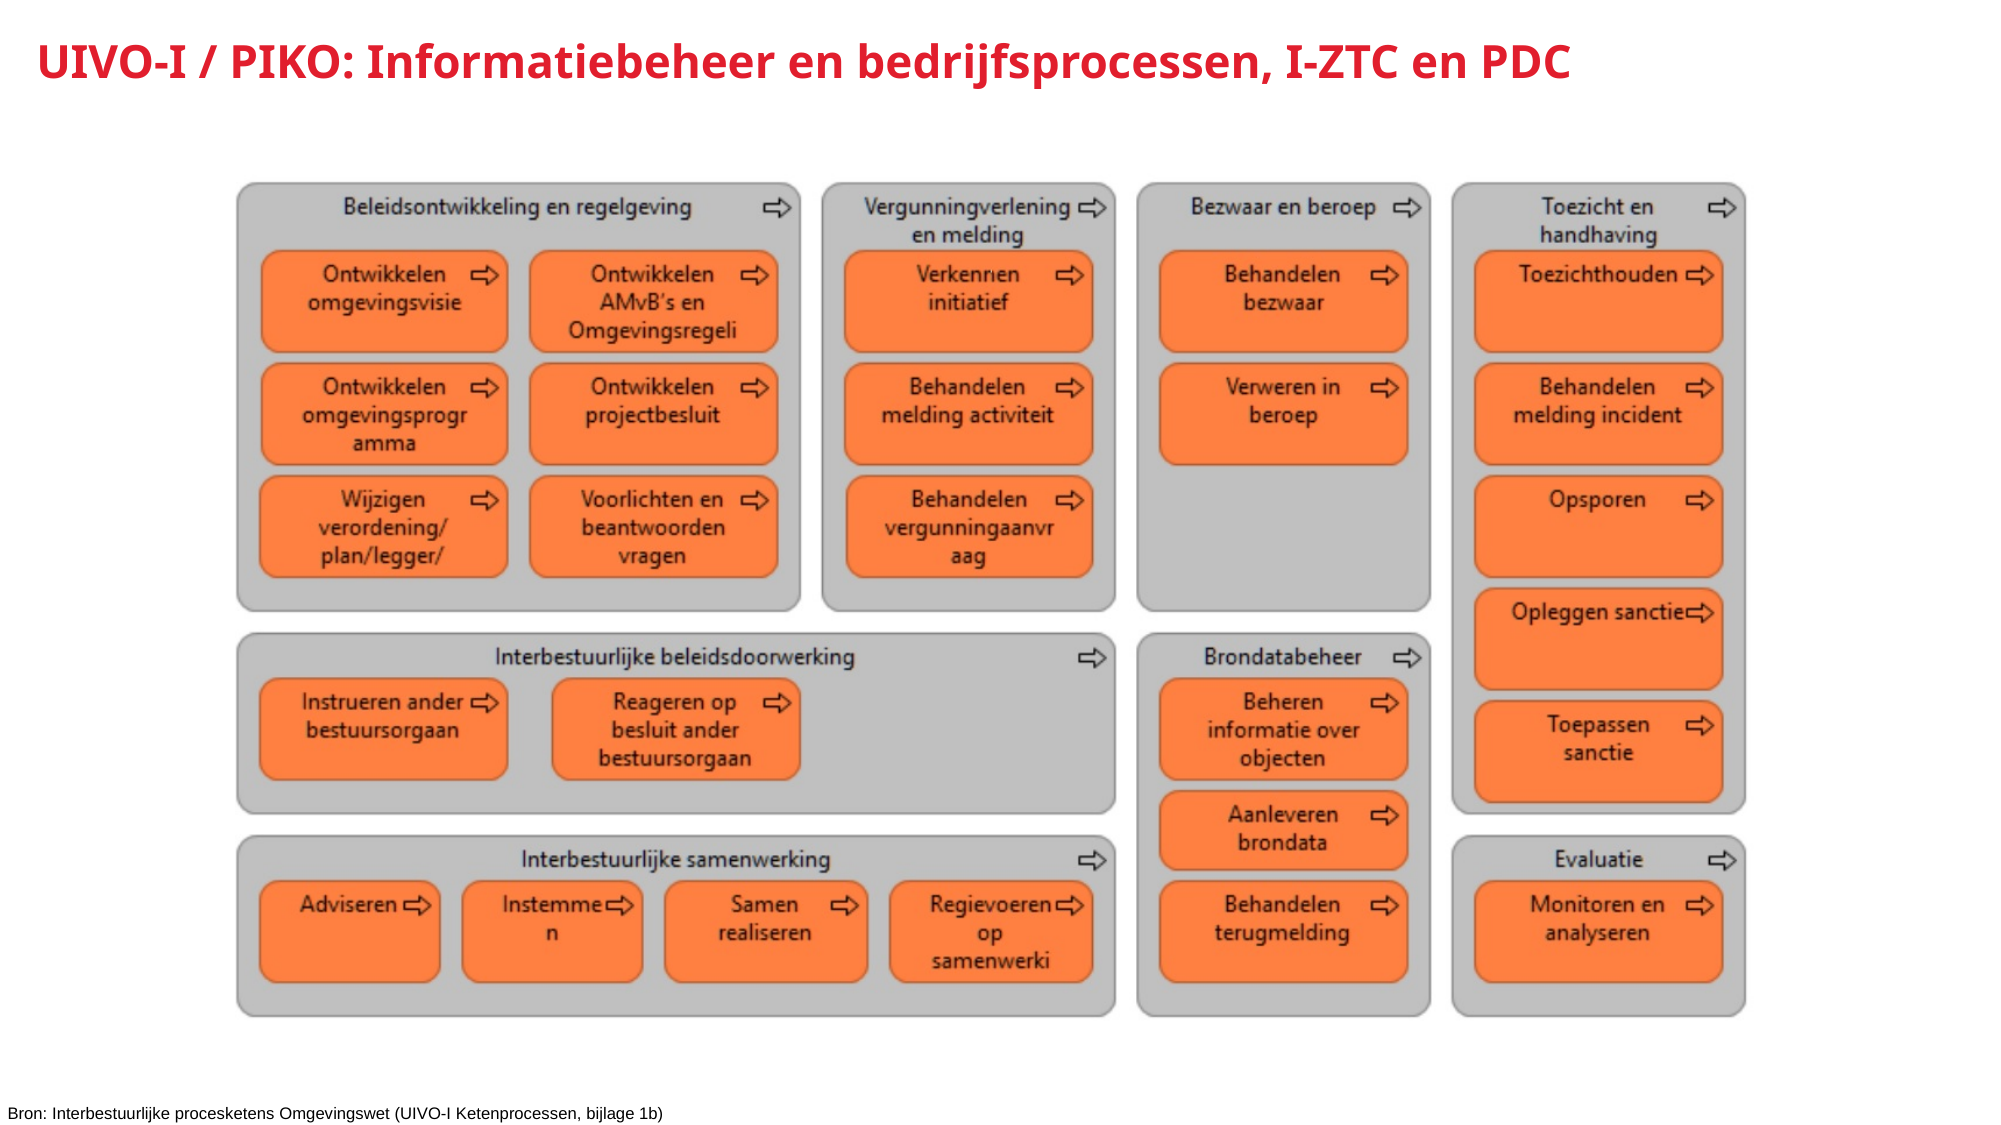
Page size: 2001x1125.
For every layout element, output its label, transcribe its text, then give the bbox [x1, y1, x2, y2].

text_box Bron: Interbestuurlijke procesketens Omgevingswet (UIVO-I Ketenprocessen, bijlage 1b) [0, 1095, 1993, 1125]
picture [226, 173, 1759, 1030]
title UIVO-I / PIKO: Informatiebeheer en bedrijfsprocessen, I-ZTC en PDC [21, 22, 2000, 99]
